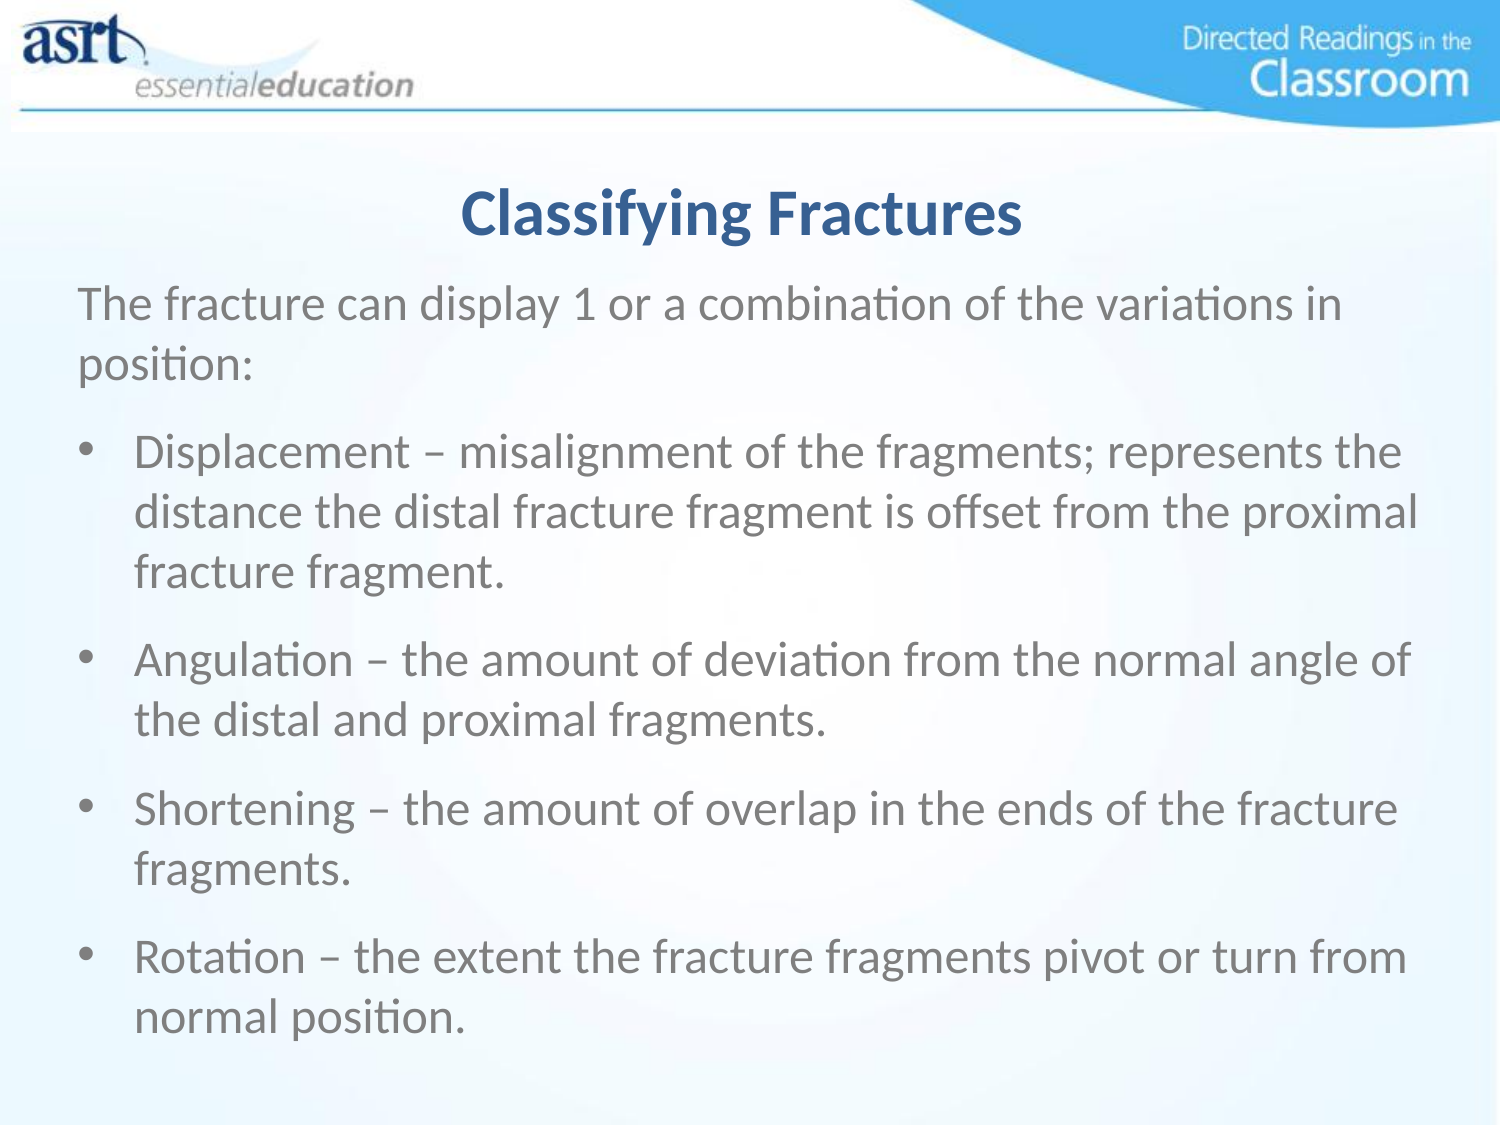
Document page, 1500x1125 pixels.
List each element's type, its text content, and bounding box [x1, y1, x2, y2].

picture [0, 0, 1500, 1125]
title Classifying Fractures [75, 115, 1425, 303]
list The fracture can display 1 or a combination of the variations in position: Displacement – misalignment of the fragments; represents the distance the distal fracture fragment is offset from the proximal fracture fragment. Angulation – the amount of deviation from the normal angle of the distal and proximal fragments. Shortening – the amount of overlap in the ends of the fracture fragments. Rotation – the extent the fracture fragments pivot or turn from normal position. [62, 262, 1475, 955]
